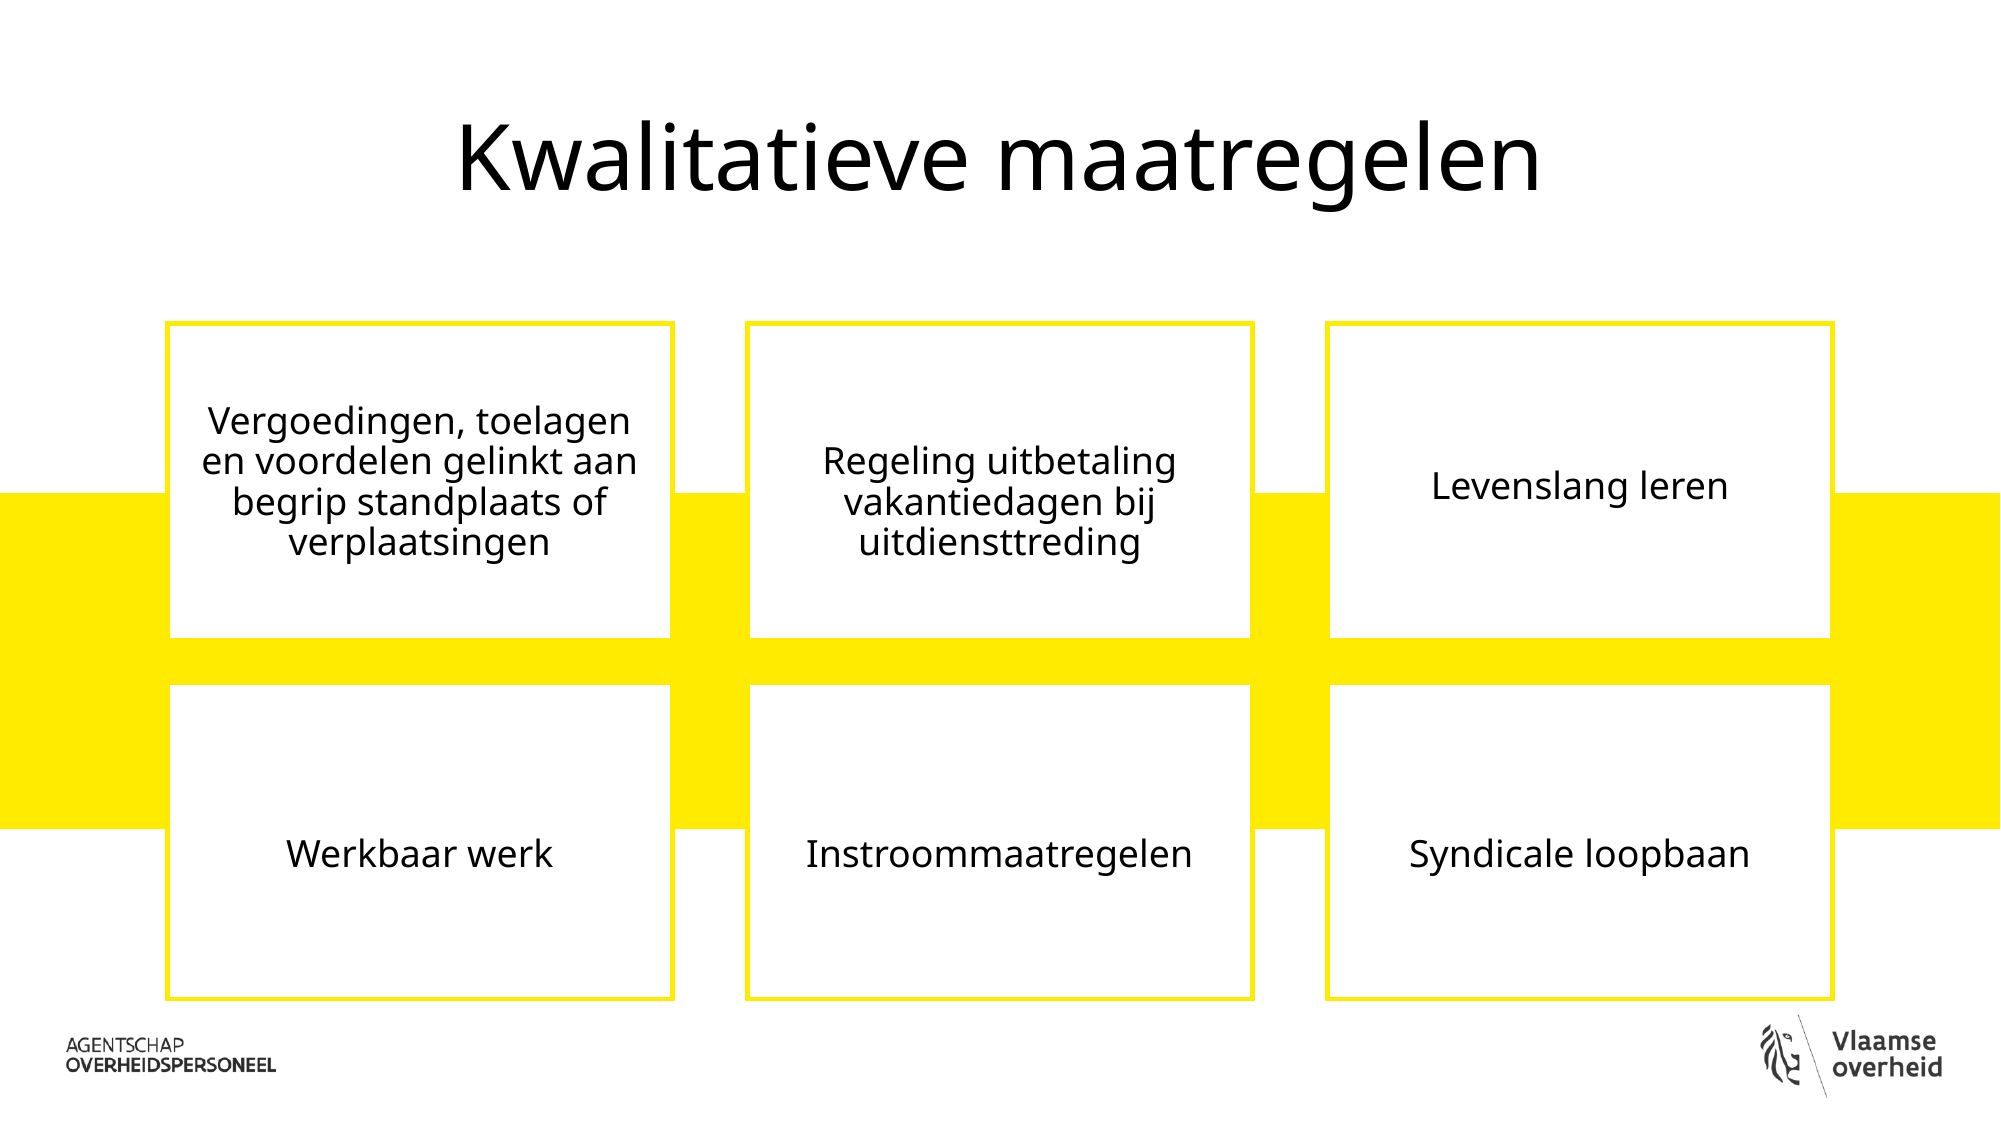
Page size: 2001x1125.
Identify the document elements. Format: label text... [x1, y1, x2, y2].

list Syndicale loopbaan [1325, 680, 1835, 1001]
list Levenslang leren [1325, 321, 1835, 642]
list Werkbaar werk [165, 680, 675, 1001]
picture [1751, 1008, 1949, 1103]
list Instroommaatregelen [745, 680, 1255, 1001]
list Regeling uitbetaling vakantiedagen bij uitdiensttreding [745, 321, 1255, 642]
picture [60, 1034, 276, 1077]
title Kwalitatieve maatregelen [60, 69, 1940, 270]
list Vergoedingen, toelagen en voordelen gelinkt aan begrip standplaats of verplaatsingen [165, 321, 675, 642]
